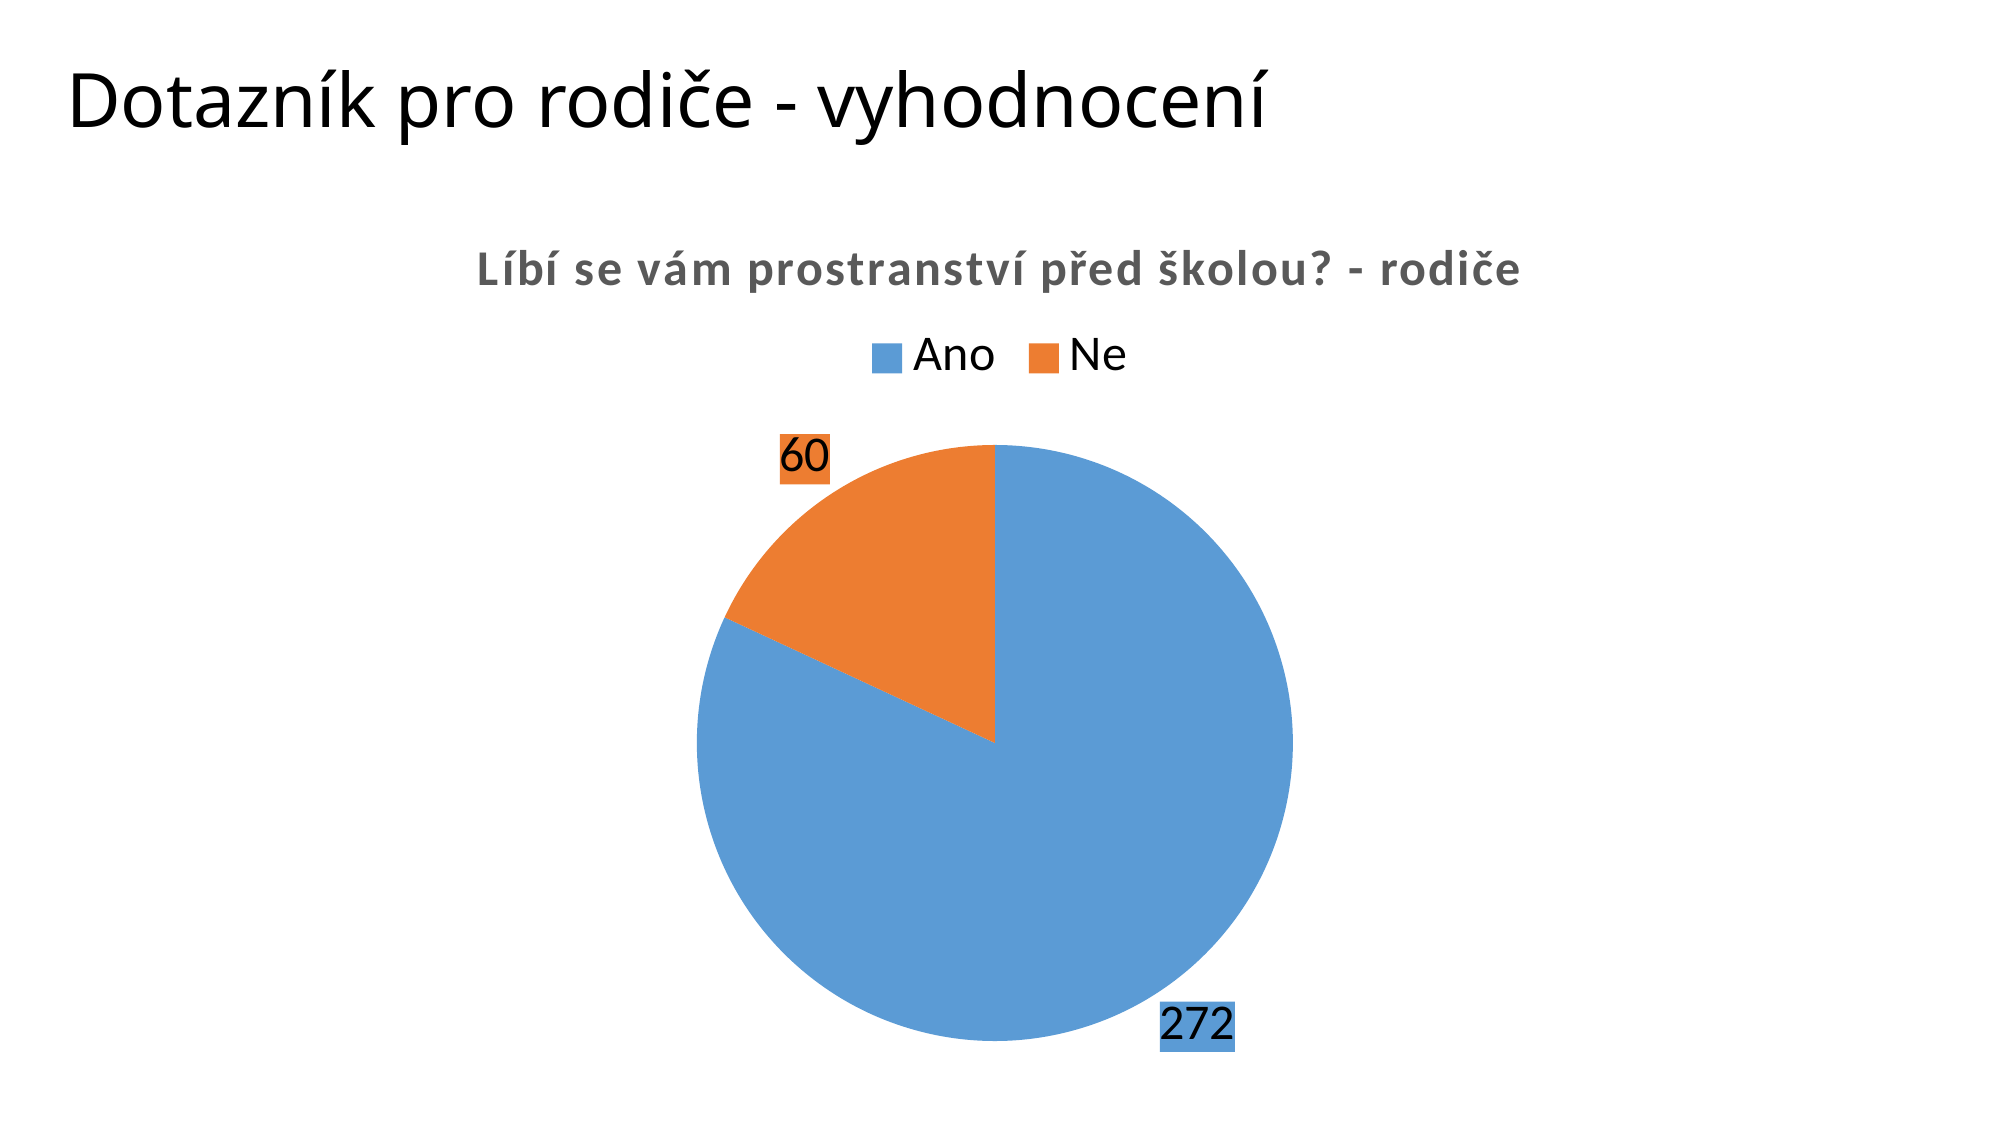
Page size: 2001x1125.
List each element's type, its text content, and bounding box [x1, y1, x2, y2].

title Dotazník pro rodiče - vyhodnocení [51, 0, 2000, 207]
chart [55, 206, 1945, 1093]
